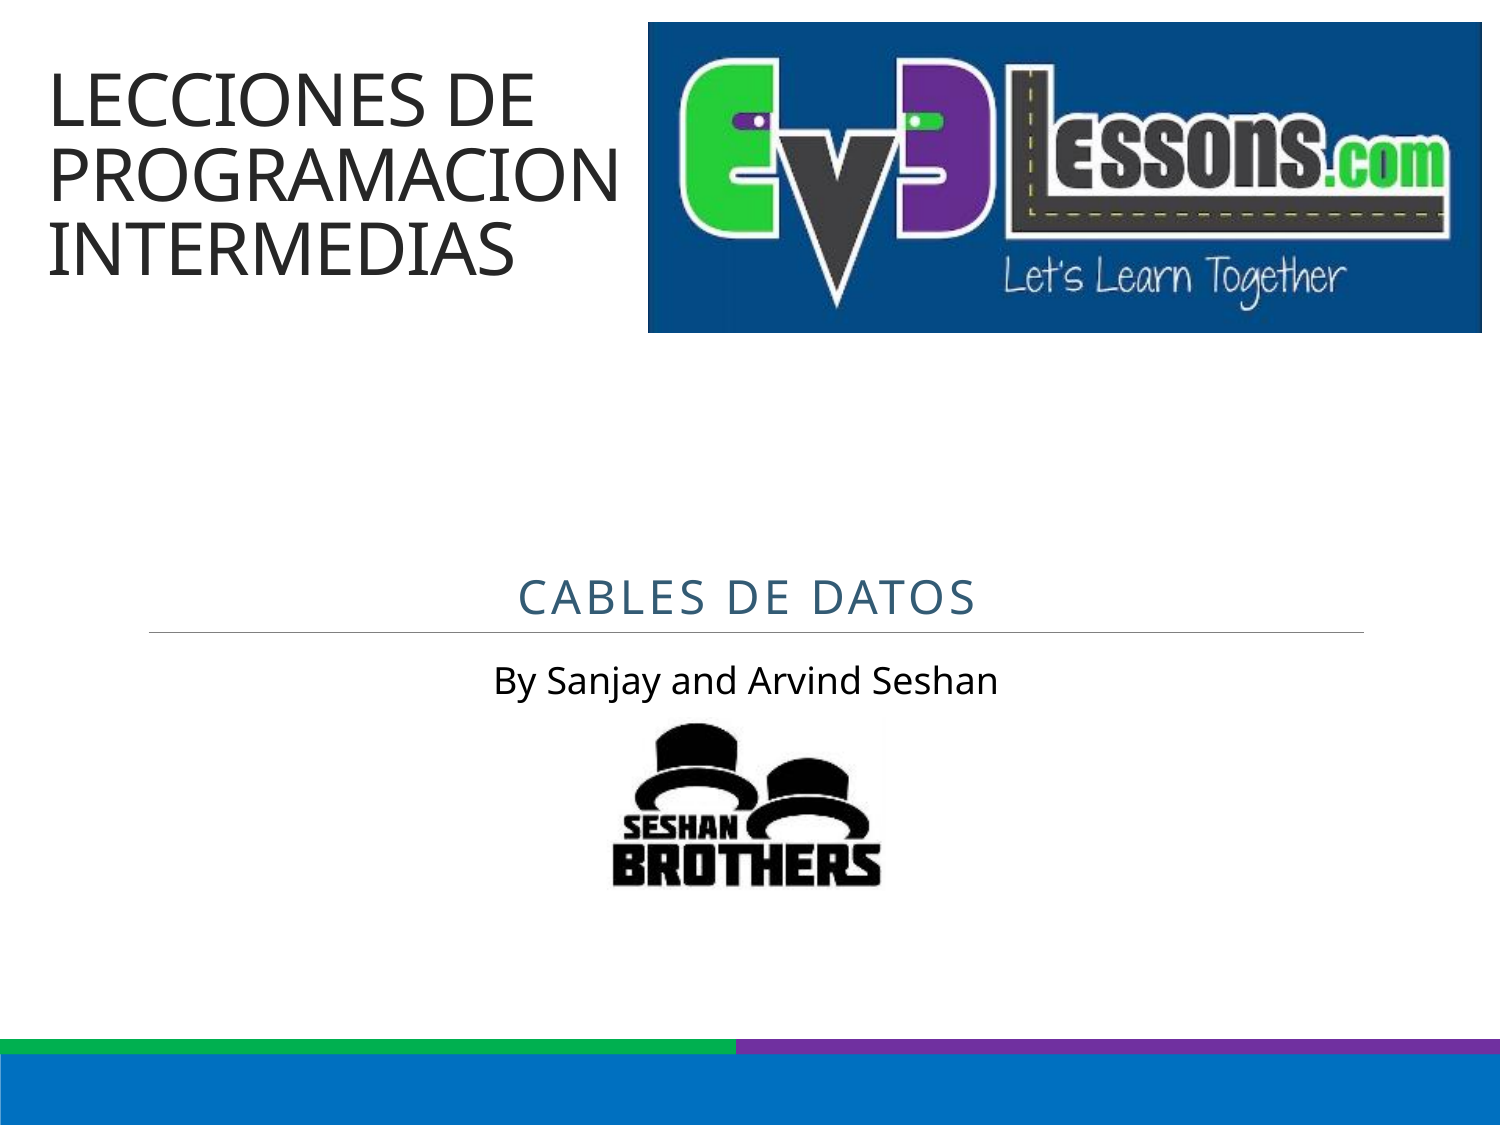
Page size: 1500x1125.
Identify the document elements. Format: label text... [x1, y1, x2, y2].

picture [606, 716, 887, 892]
title LECCIONES DE PROGRAMACION INTERMEDIAS [32, 25, 665, 333]
picture [648, 22, 1482, 333]
subtitle Cables de datos [253, 566, 1239, 633]
